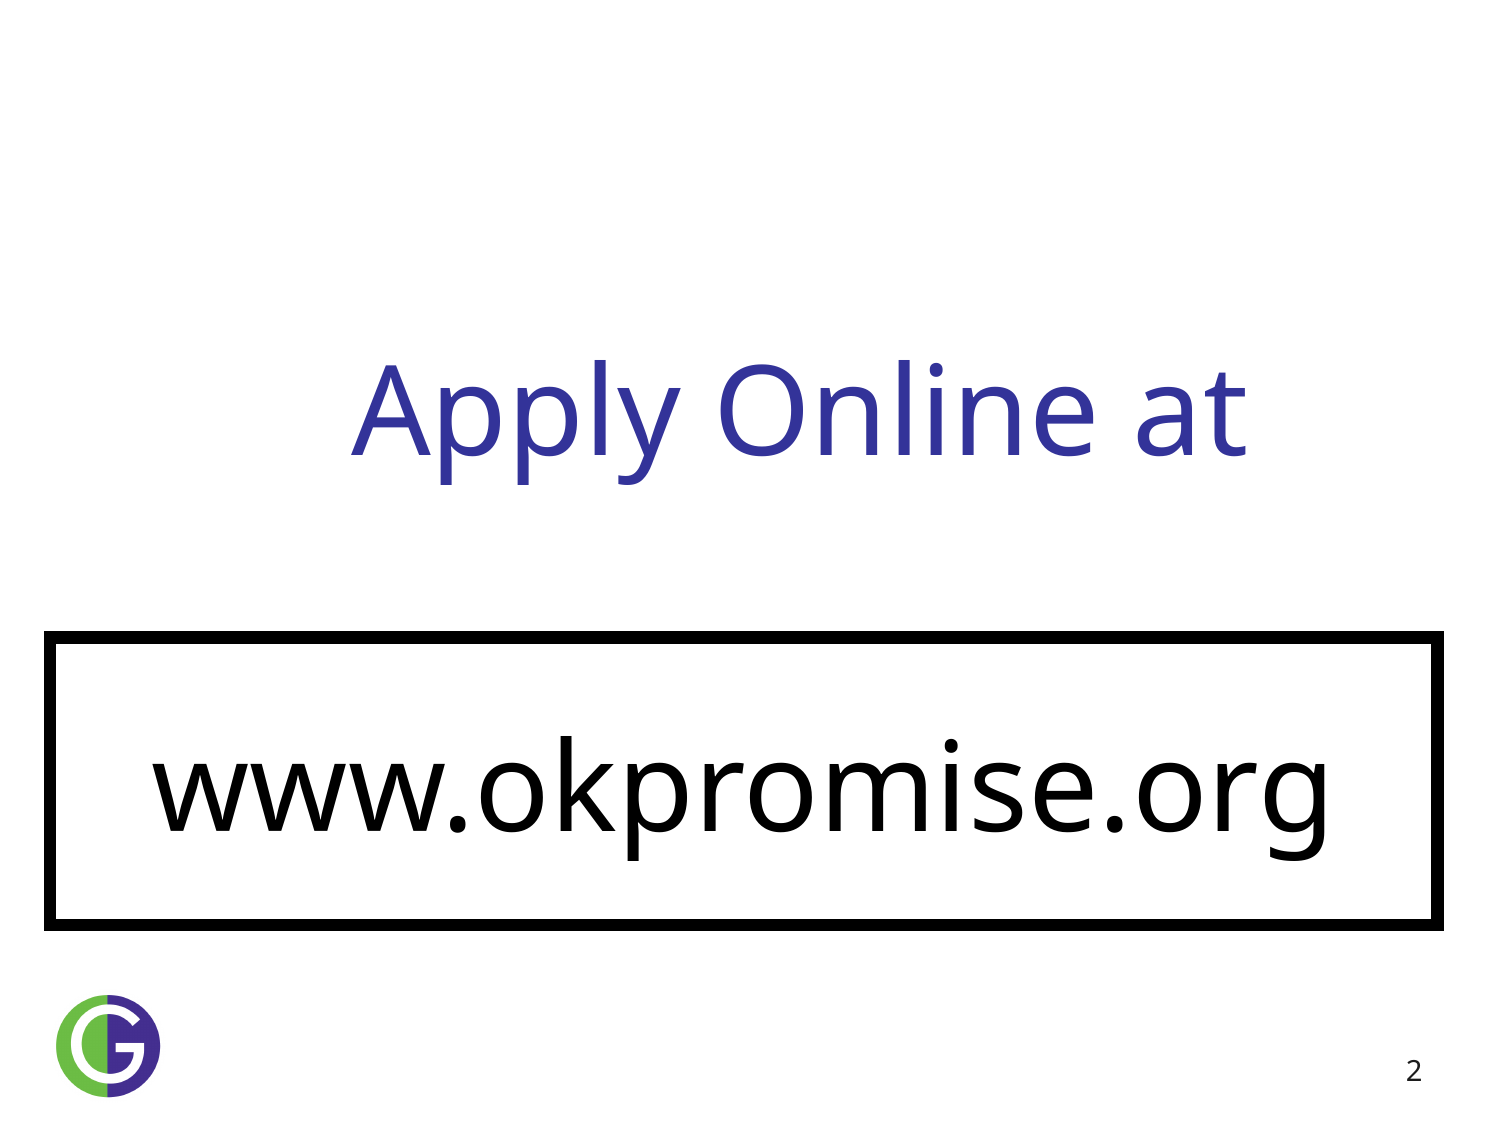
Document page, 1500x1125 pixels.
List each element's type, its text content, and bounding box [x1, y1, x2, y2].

picture [49, 989, 166, 1103]
title Apply Online at [162, 299, 1438, 488]
subtitle www.okpromise.org [50, 637, 1438, 925]
slide_number 2 [1124, 1024, 1438, 1101]
